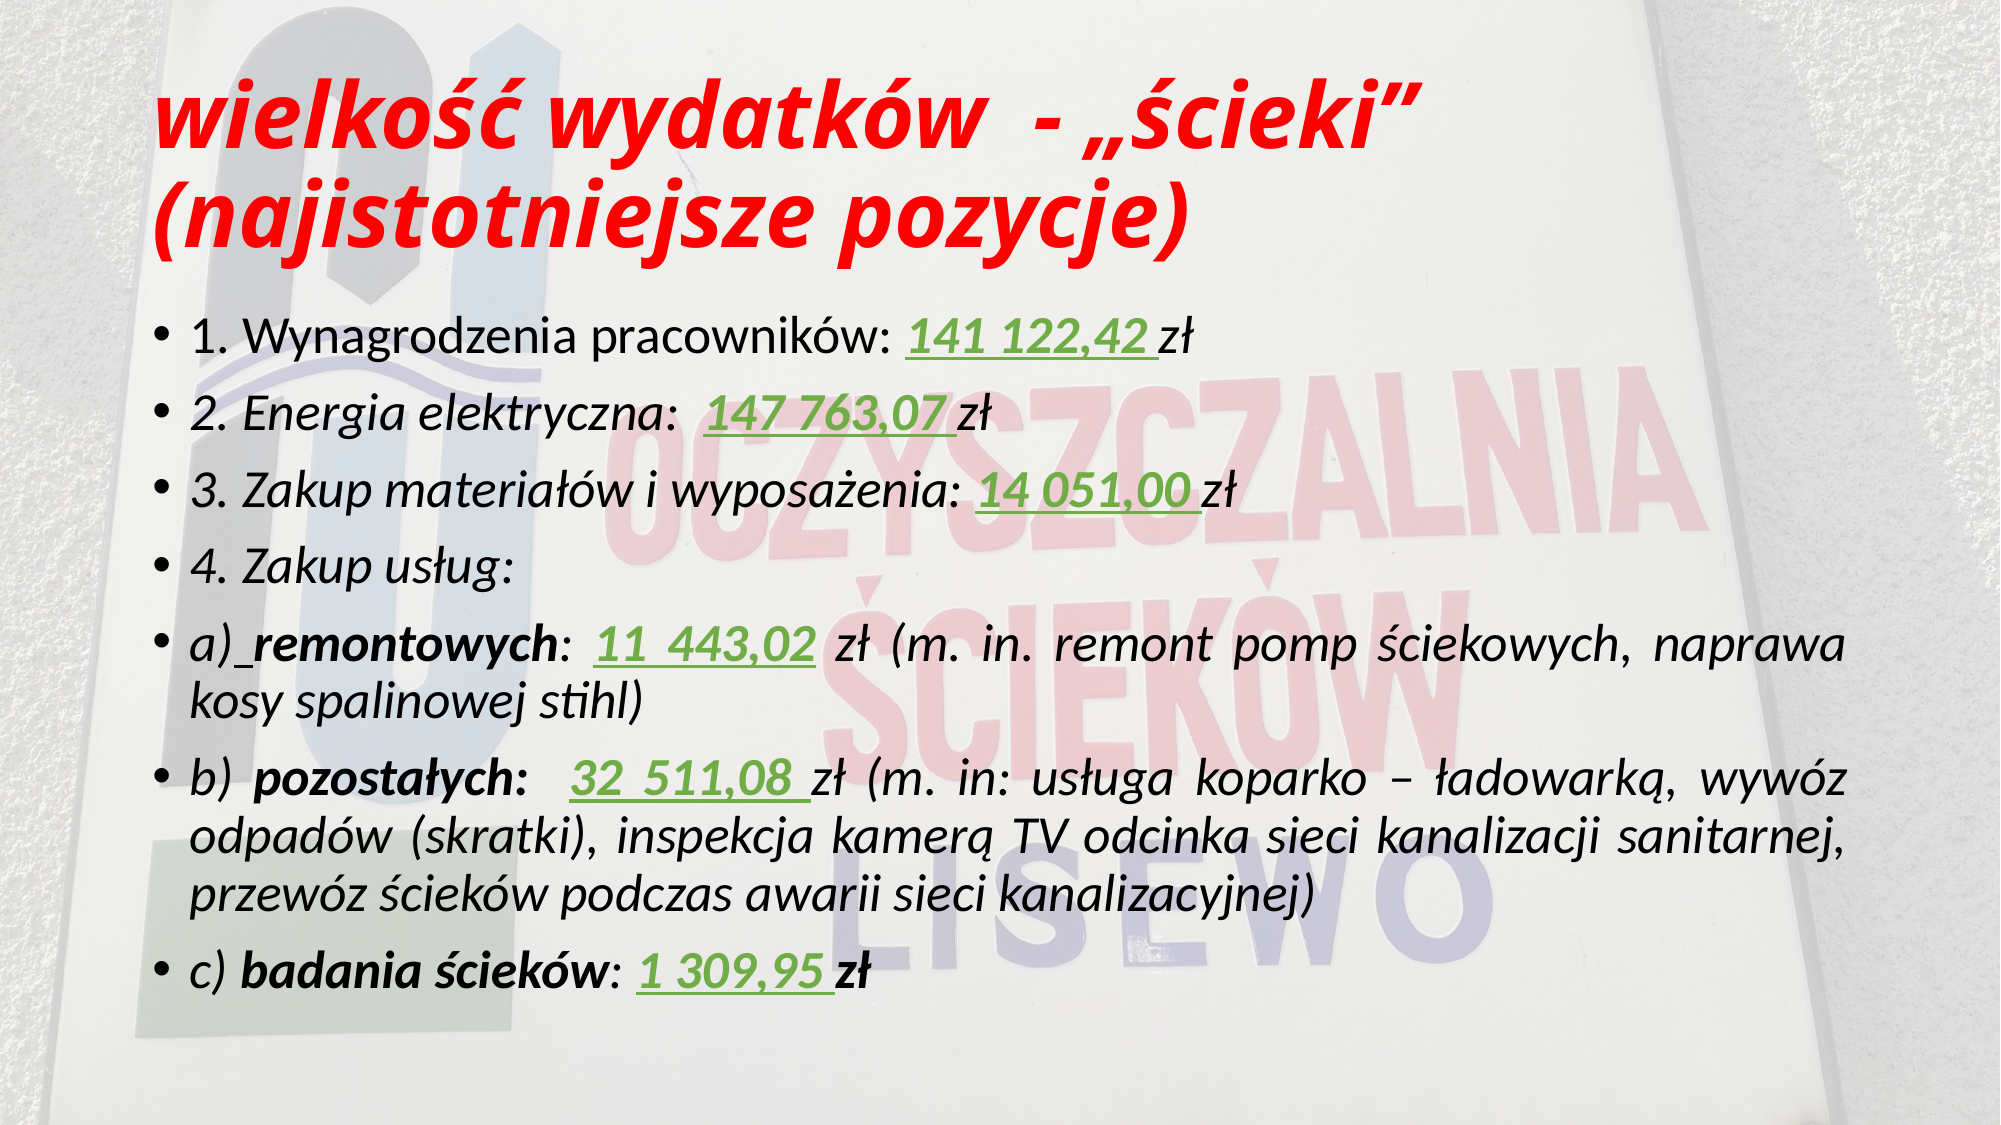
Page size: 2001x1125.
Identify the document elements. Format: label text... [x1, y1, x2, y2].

title wielkość wydatków - „ścieki” (najistotniejsze pozycje) [137, 59, 1863, 278]
list 1. Wynagrodzenia pracowników: 141 122,42 zł 2. Energia elektryczna: 147 763,07 zł 3. Zakup materiałów i wyposażenia: 14 051,00 zł 4. Zakup usług: a) remontowych: 11 443,02 zł (m. in. remont pomp ściekowych, naprawa kosy spalinowej stihl) b) pozostałych: 32 511,08 zł (m. in: usługa koparko – ładowarką, wywóz odpadów (skratki), inspekcja kamerą TV odcinka sieci kanalizacji sanitarnej, przewóz ścieków podczas awarii sieci kanalizacyjnej) c) badania ścieków: 1 309,95 zł [137, 299, 1863, 1014]
